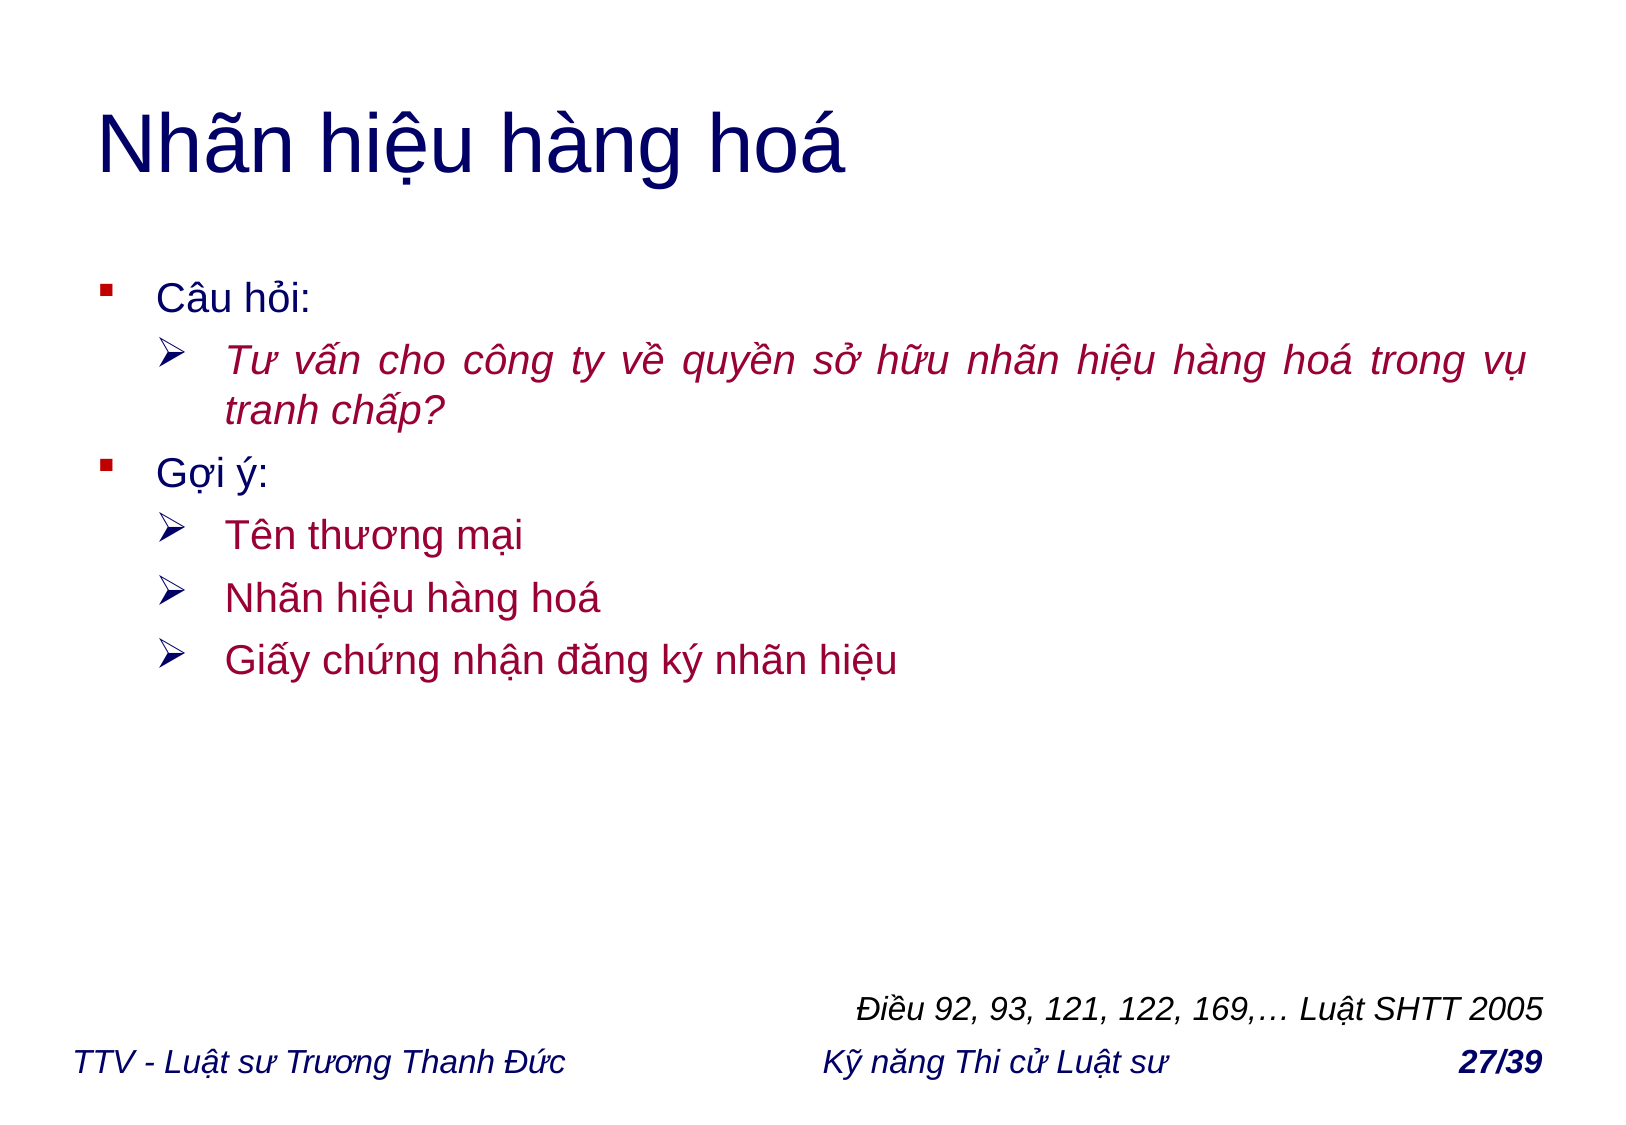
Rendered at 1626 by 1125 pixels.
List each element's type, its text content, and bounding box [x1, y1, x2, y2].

list Câu hỏi: Tư vấn cho công ty về quyền sở hữu nhãn hiệu hàng hoá trong vụ tranh chấp? Gợi ý: Tên thương mại Nhãn hiệu hàng hoá Giấy chứng nhận đăng ký nhãn hiệu [80, 262, 1544, 1006]
text_box Điều 92, 93, 121, 122, 169,… Luật SHTT 2005 [841, 979, 1560, 1034]
title Nhãn hiệu hàng hoá [80, 44, 1544, 233]
